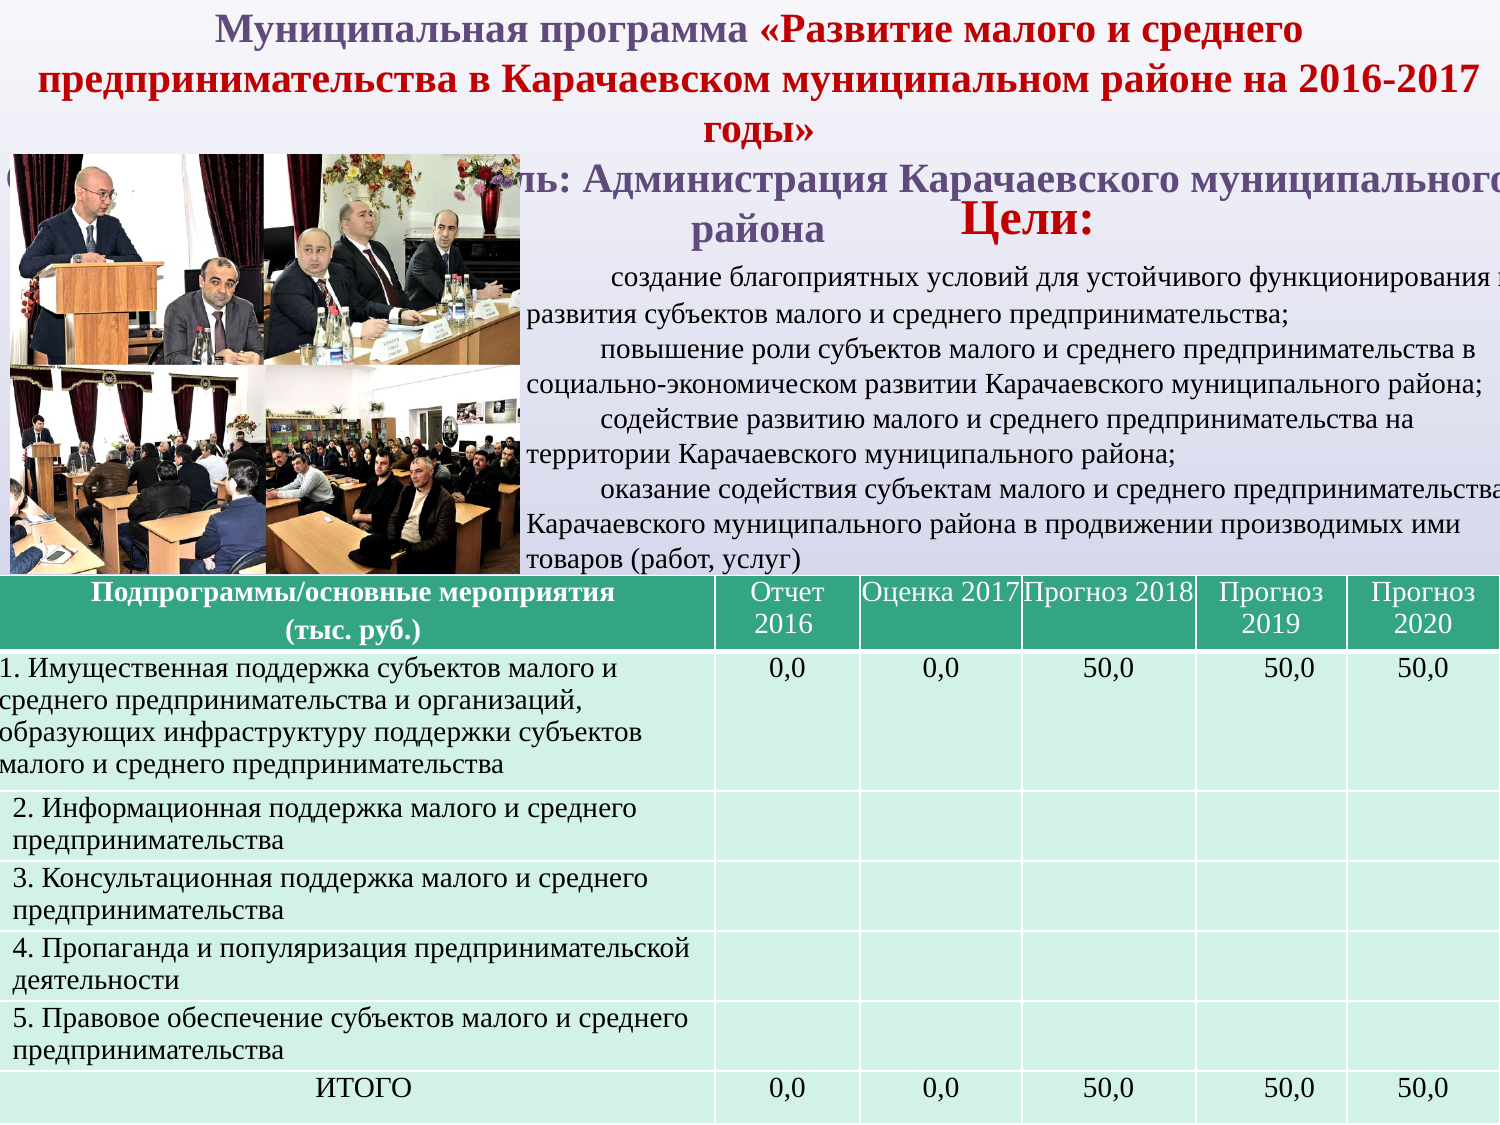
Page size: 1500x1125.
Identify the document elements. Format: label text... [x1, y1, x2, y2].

table_cell 50,0 [1023, 1072, 1195, 1123]
table_cell 0,0 [861, 1072, 1021, 1123]
table_cell 1. Имущественная поддержка субъектов малого и среднего предпринимательства и организаций, образующих инфраструктуру поддержки субъектов малого и среднего предпринимательства [0, 654, 714, 790]
table_cell [1023, 932, 1195, 1000]
table_header Отчет 2016 [716, 576, 859, 649]
table_cell 4. Пропаганда и популяризация предпринимательской деятельности [0, 932, 714, 1000]
table_header Прогноз 2019 [1197, 576, 1346, 649]
table_cell [1348, 792, 1499, 860]
table_cell [1348, 862, 1499, 930]
table_cell [861, 932, 1021, 1000]
text_box Цели: создание благоприятных условий для устойчивого функционирования и развития субъектов малого и среднего предпринимательства; повышение роли субъектов малого и среднего предпринимательства в социально-экономическом развитии Карачаевского муниципального района; содействие развитию малого и среднего предпринимательства на территории Карачаевского муниципального района; оказание содействия субъектам малого и среднего предпринимательства Карачаевского муниципального района в продвижении производимых ими товаров (работ, услуг) [526, 184, 1500, 575]
table_cell [1348, 1002, 1499, 1070]
table_cell [861, 862, 1021, 930]
table_header Подпрограммы/основные мероприятия (тыс. руб.) [0, 576, 714, 649]
text_box Муниципальная программа «Развитие малого и среднего предпринимательства в Карачаевском муниципальном районе на 2016-2017 годы» Ответственный исполнитель: Администрация Карачаевского муниципального района [0, 0, 1500, 251]
table_cell 50,0 [1348, 1072, 1499, 1123]
table_cell 0,0 [861, 654, 1021, 790]
table_cell ИТОГО [0, 1072, 714, 1123]
table_cell 0,0 [716, 1072, 859, 1123]
table_header Оценка 2017 [861, 576, 1021, 649]
table_cell [1348, 932, 1499, 1000]
table_cell 50,0 [1023, 654, 1195, 790]
table_cell 0,0 [716, 654, 859, 790]
table_cell [1197, 792, 1346, 860]
table_header Прогноз 2020 [1348, 576, 1499, 649]
table_cell [716, 792, 859, 860]
table_cell [861, 792, 1021, 860]
table_cell 50,0 [1197, 654, 1346, 790]
table_cell [1197, 932, 1346, 1000]
table_cell 3. Консультационная поддержка малого и среднего предпринимательства [0, 862, 714, 930]
table_cell [716, 862, 859, 930]
table_cell 50,0 [1197, 1072, 1346, 1123]
table_cell 5. Правовое обеспечение субъектов малого и среднего предпринимательства [0, 1002, 714, 1070]
table_cell [1197, 1002, 1346, 1070]
picture [10, 153, 521, 574]
table_cell 50,0 [1348, 654, 1499, 790]
table_cell [861, 1002, 1021, 1070]
table_cell 2. Информационная поддержка малого и среднего предпринимательства [0, 792, 714, 860]
table_cell [1023, 862, 1195, 930]
table_cell [1197, 862, 1346, 930]
table_cell [1023, 1002, 1195, 1070]
table_cell [716, 1002, 859, 1070]
table_cell [716, 932, 859, 1000]
table_cell [1023, 792, 1195, 860]
table_header Прогноз 2018 [1023, 576, 1195, 649]
